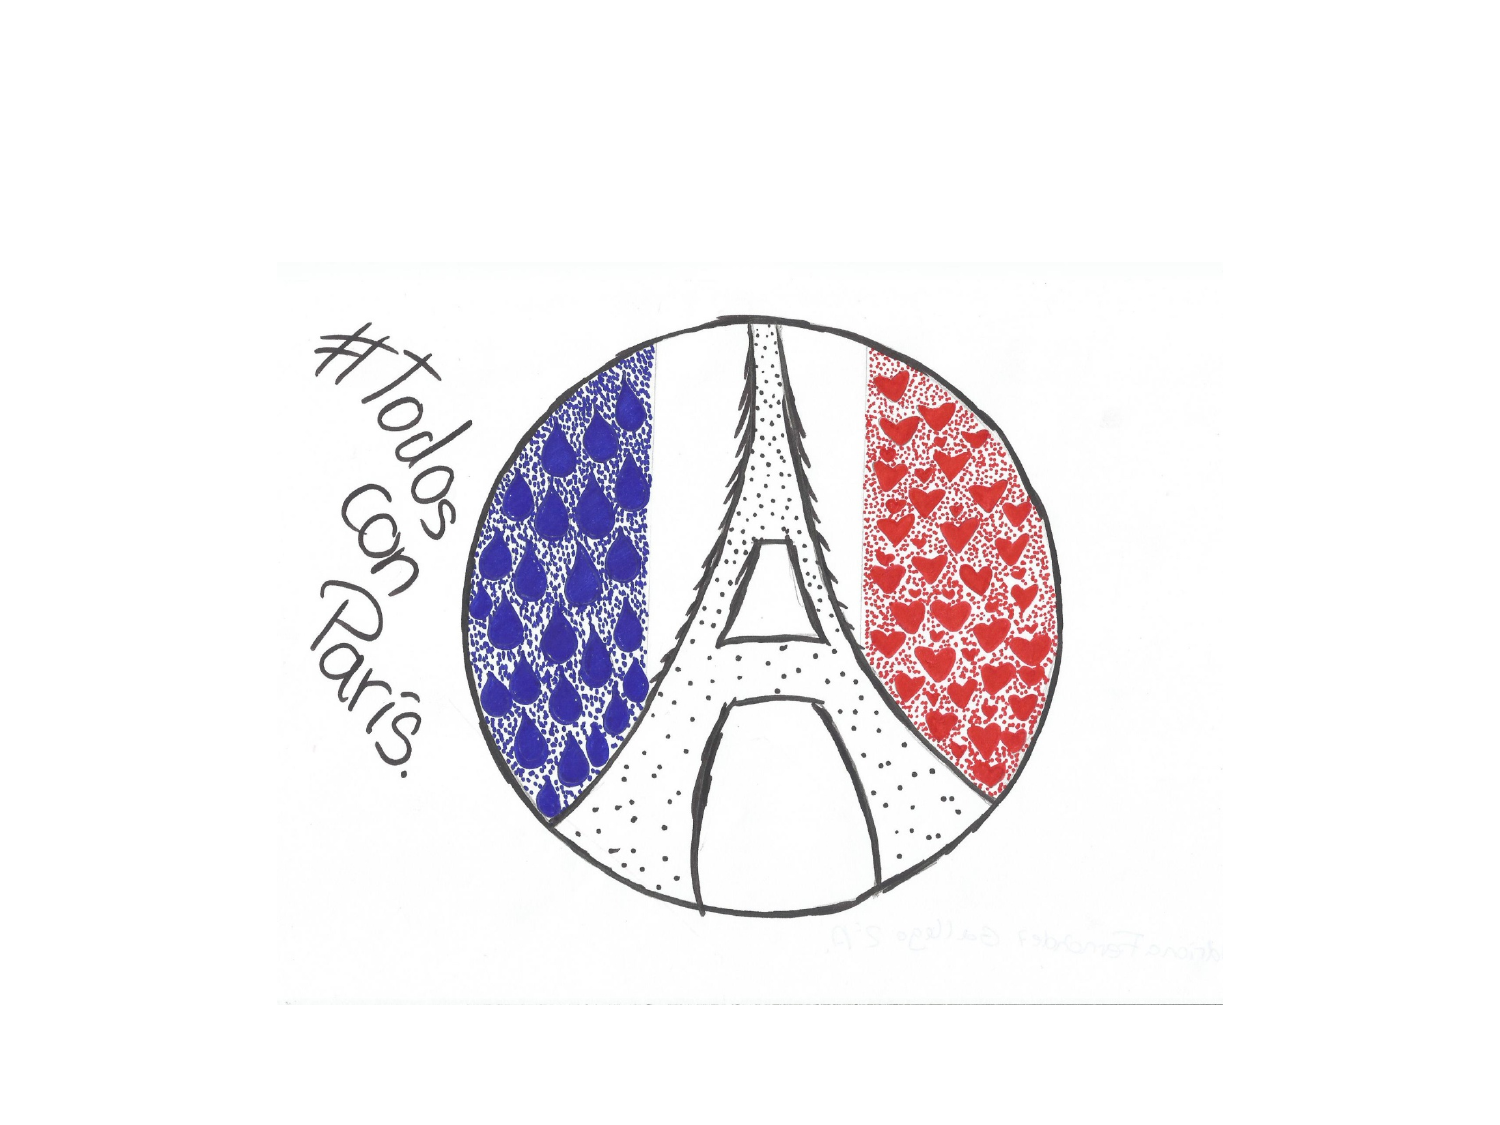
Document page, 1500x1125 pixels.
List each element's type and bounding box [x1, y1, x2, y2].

list [277, 262, 1223, 1006]
